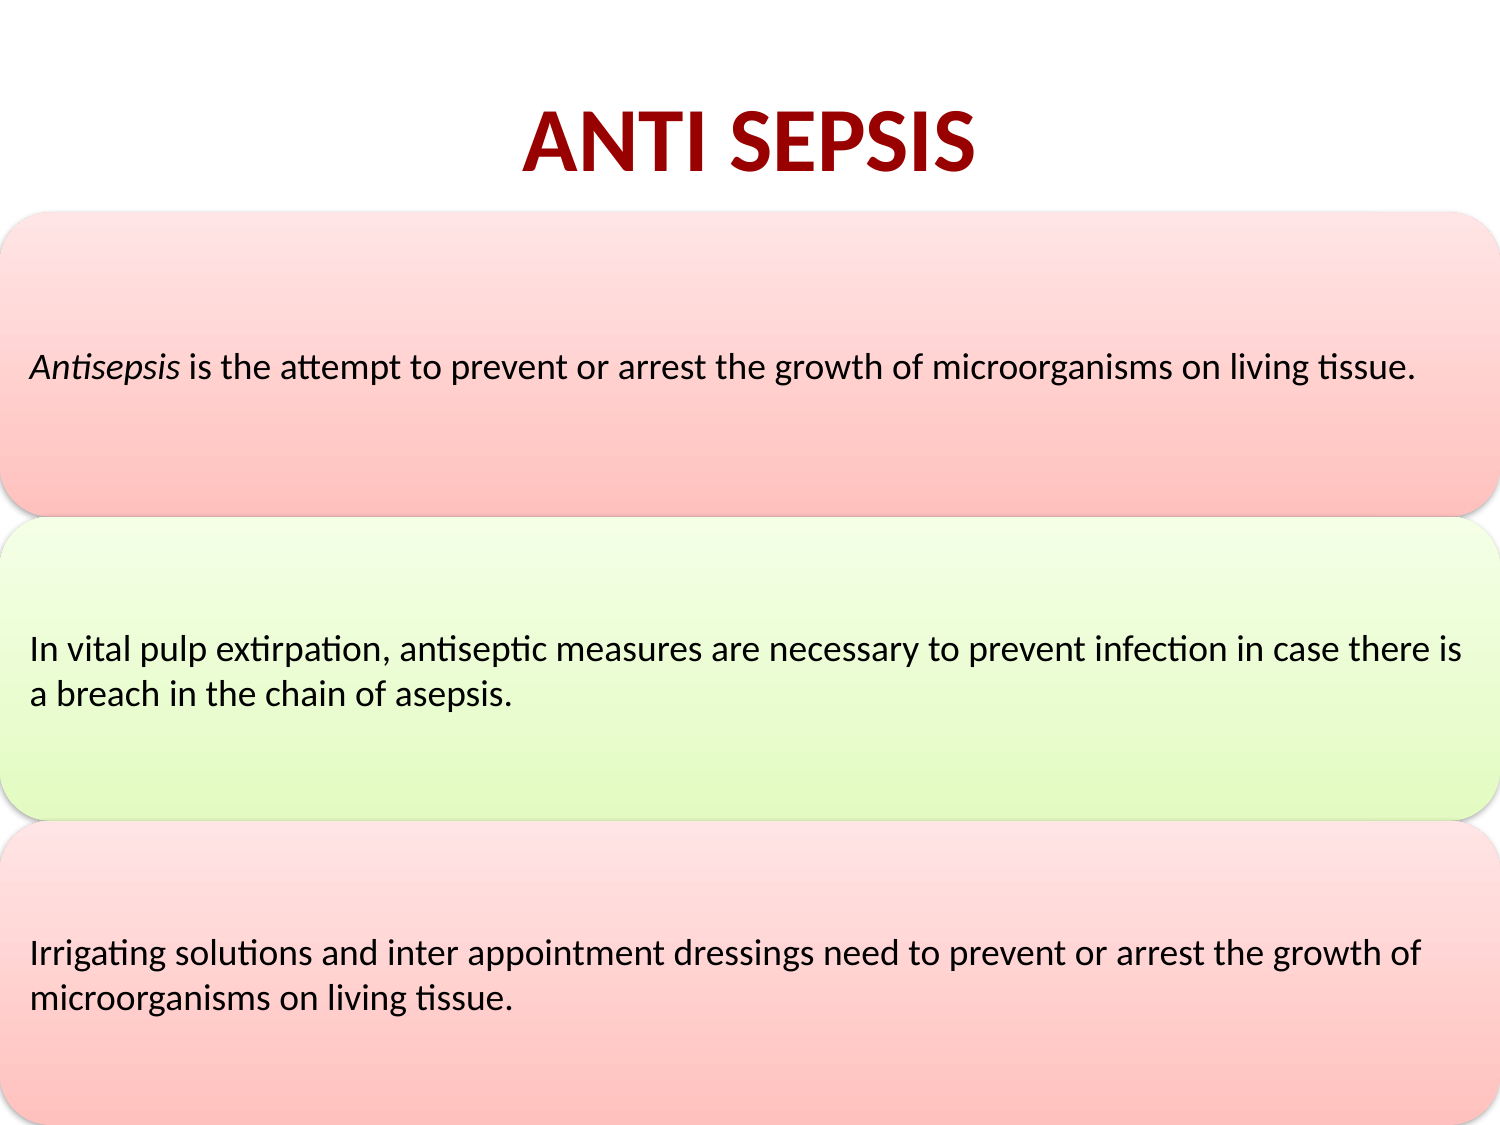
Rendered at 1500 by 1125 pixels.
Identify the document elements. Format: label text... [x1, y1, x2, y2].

title ANTI SEPSIS [75, 45, 1425, 210]
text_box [0, 212, 1500, 1125]
